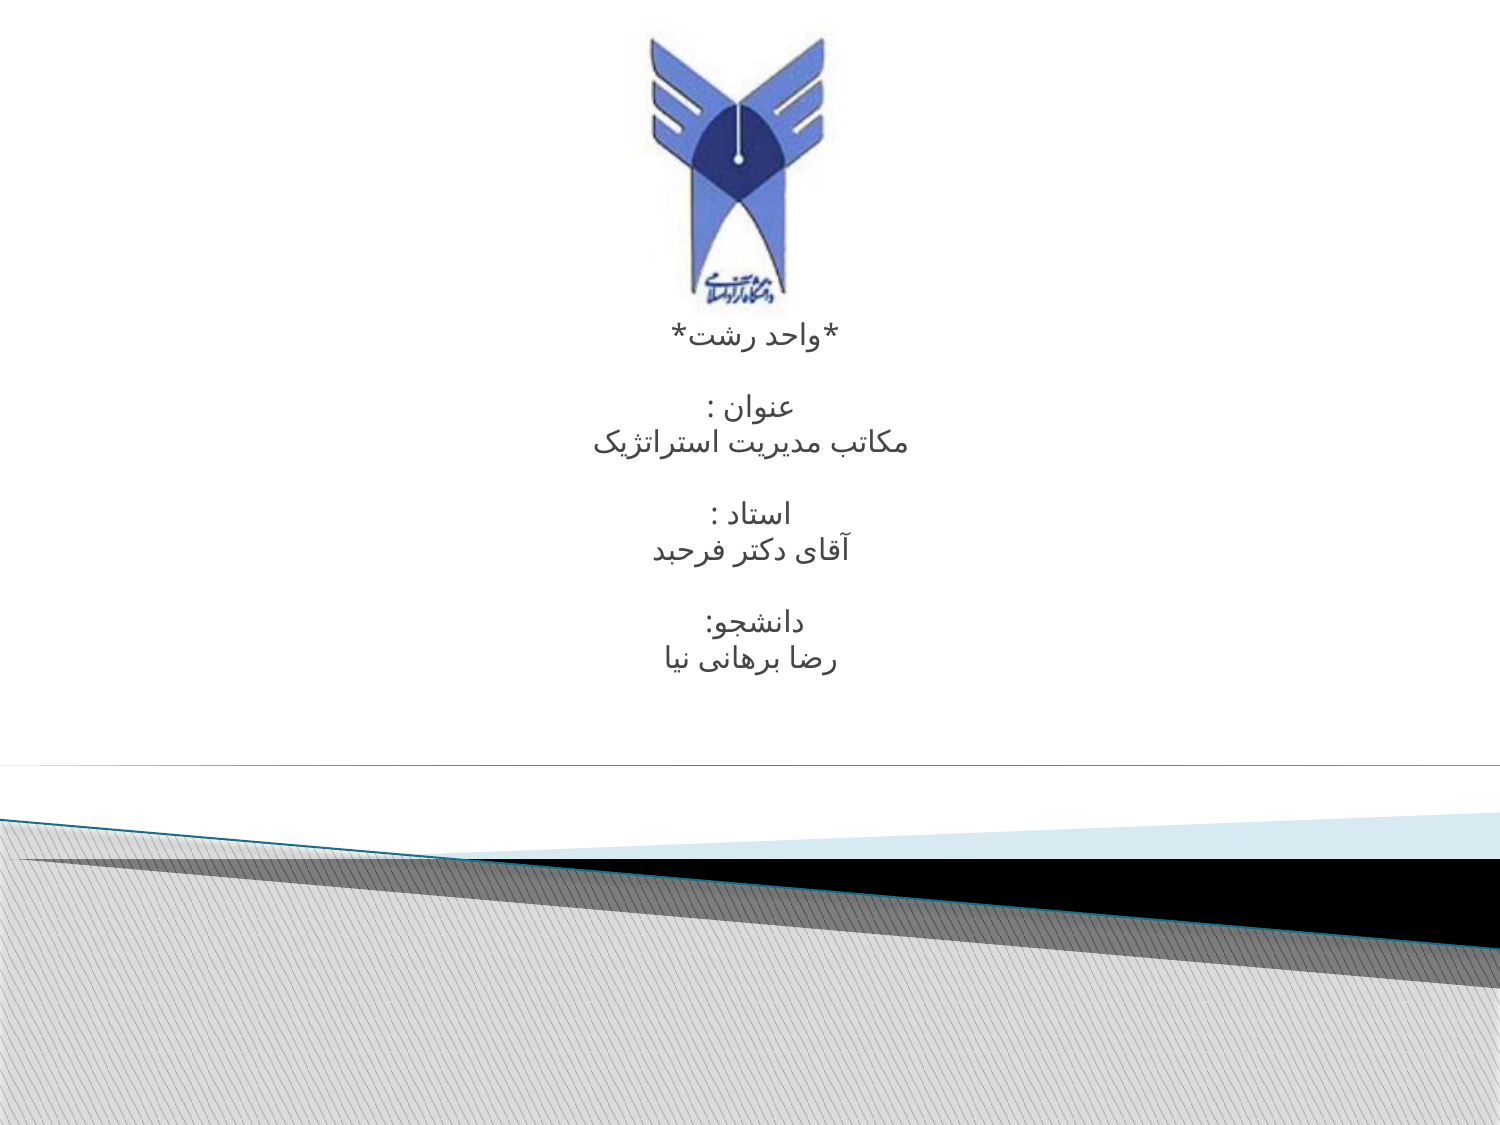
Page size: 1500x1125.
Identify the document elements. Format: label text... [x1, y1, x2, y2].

picture [5, 859, 1500, 989]
subtitle *واحد رشت* عنوان : مکاتب مدیریت استراتژیک استاد : آقای دکتر فرحبد دانشجو: رضا برهانی نیا [112, 99, 1388, 790]
picture [630, 0, 842, 316]
